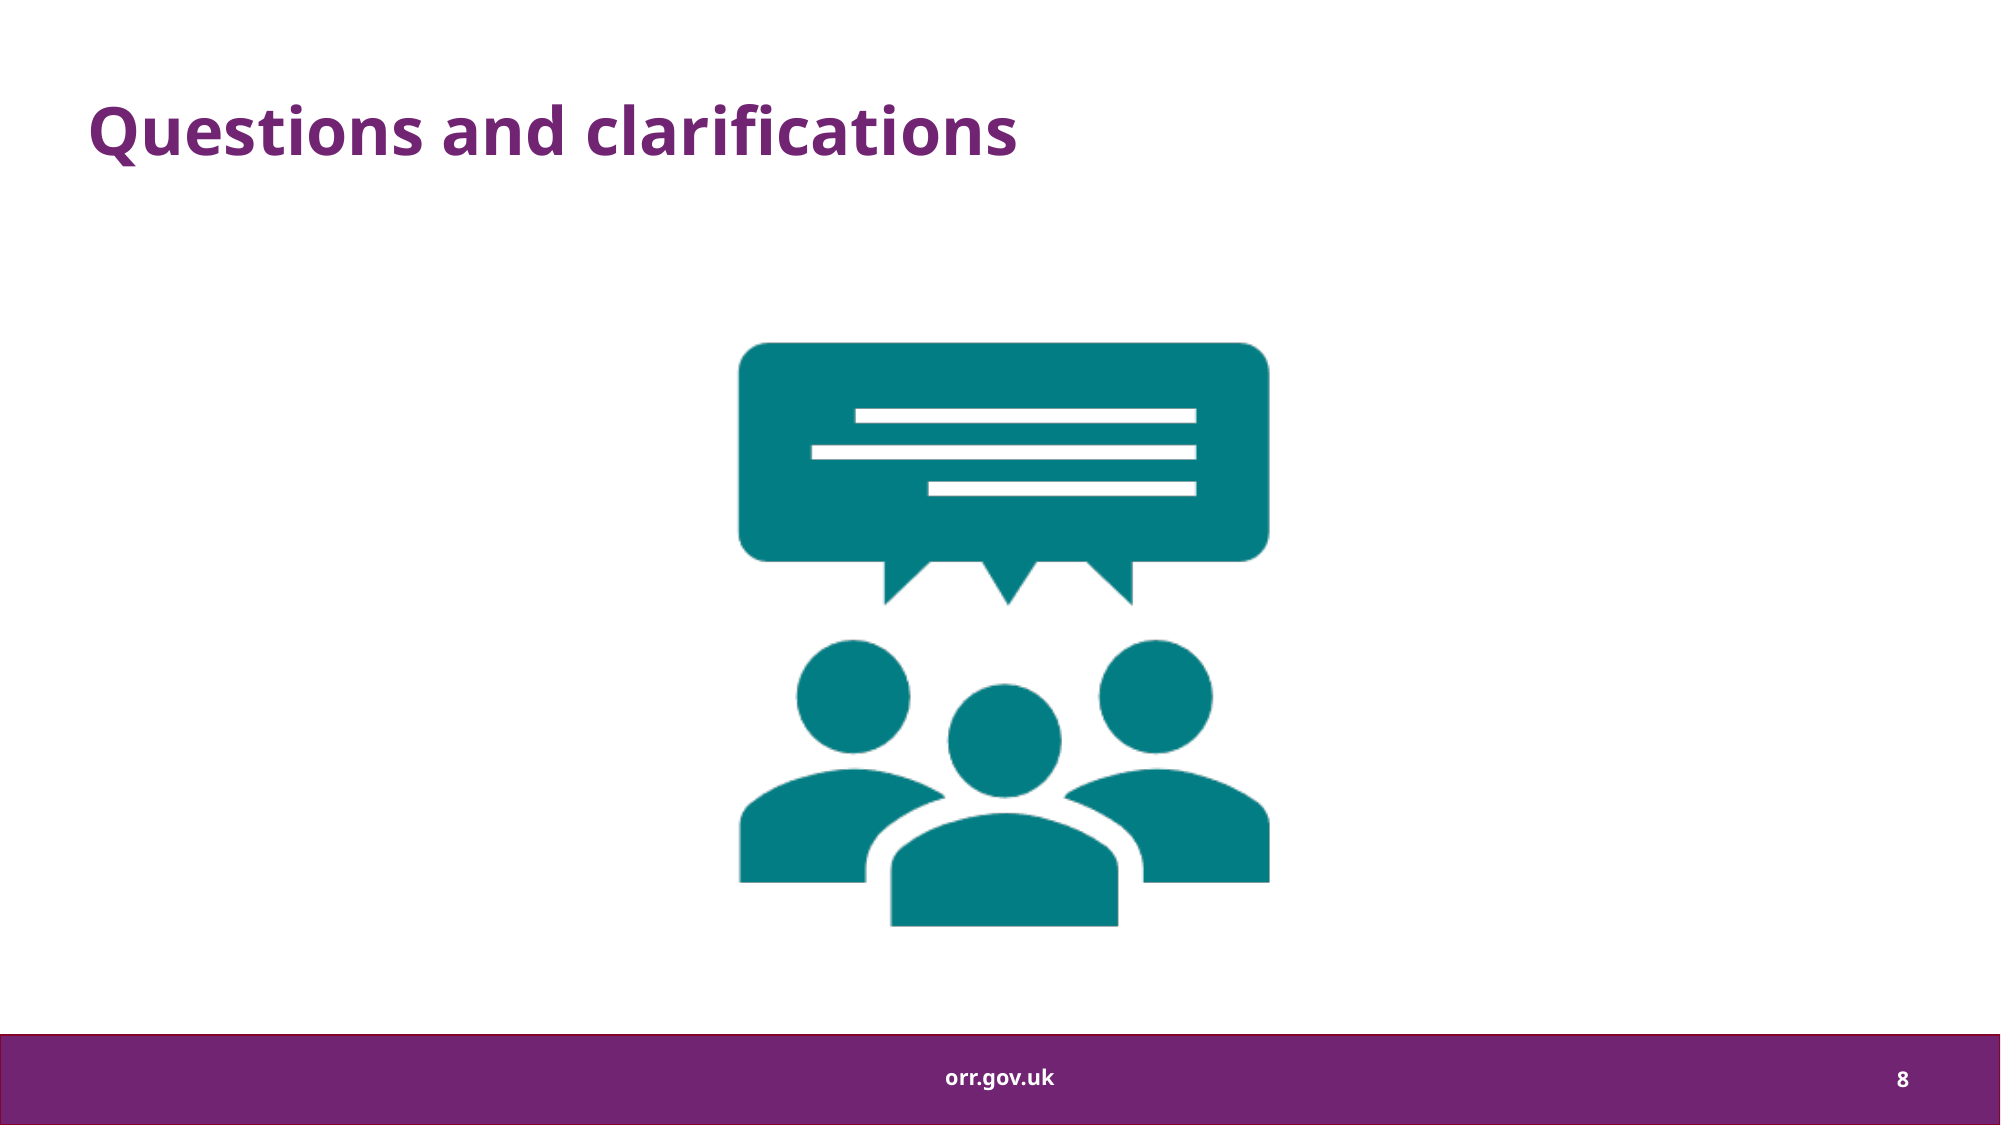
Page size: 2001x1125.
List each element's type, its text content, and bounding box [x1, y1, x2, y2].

title Questions and clarifications [87, 90, 1913, 238]
slide_number 8 [1839, 1058, 1925, 1101]
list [650, 285, 1350, 985]
footer orr.gov.uk [780, 1056, 1220, 1098]
